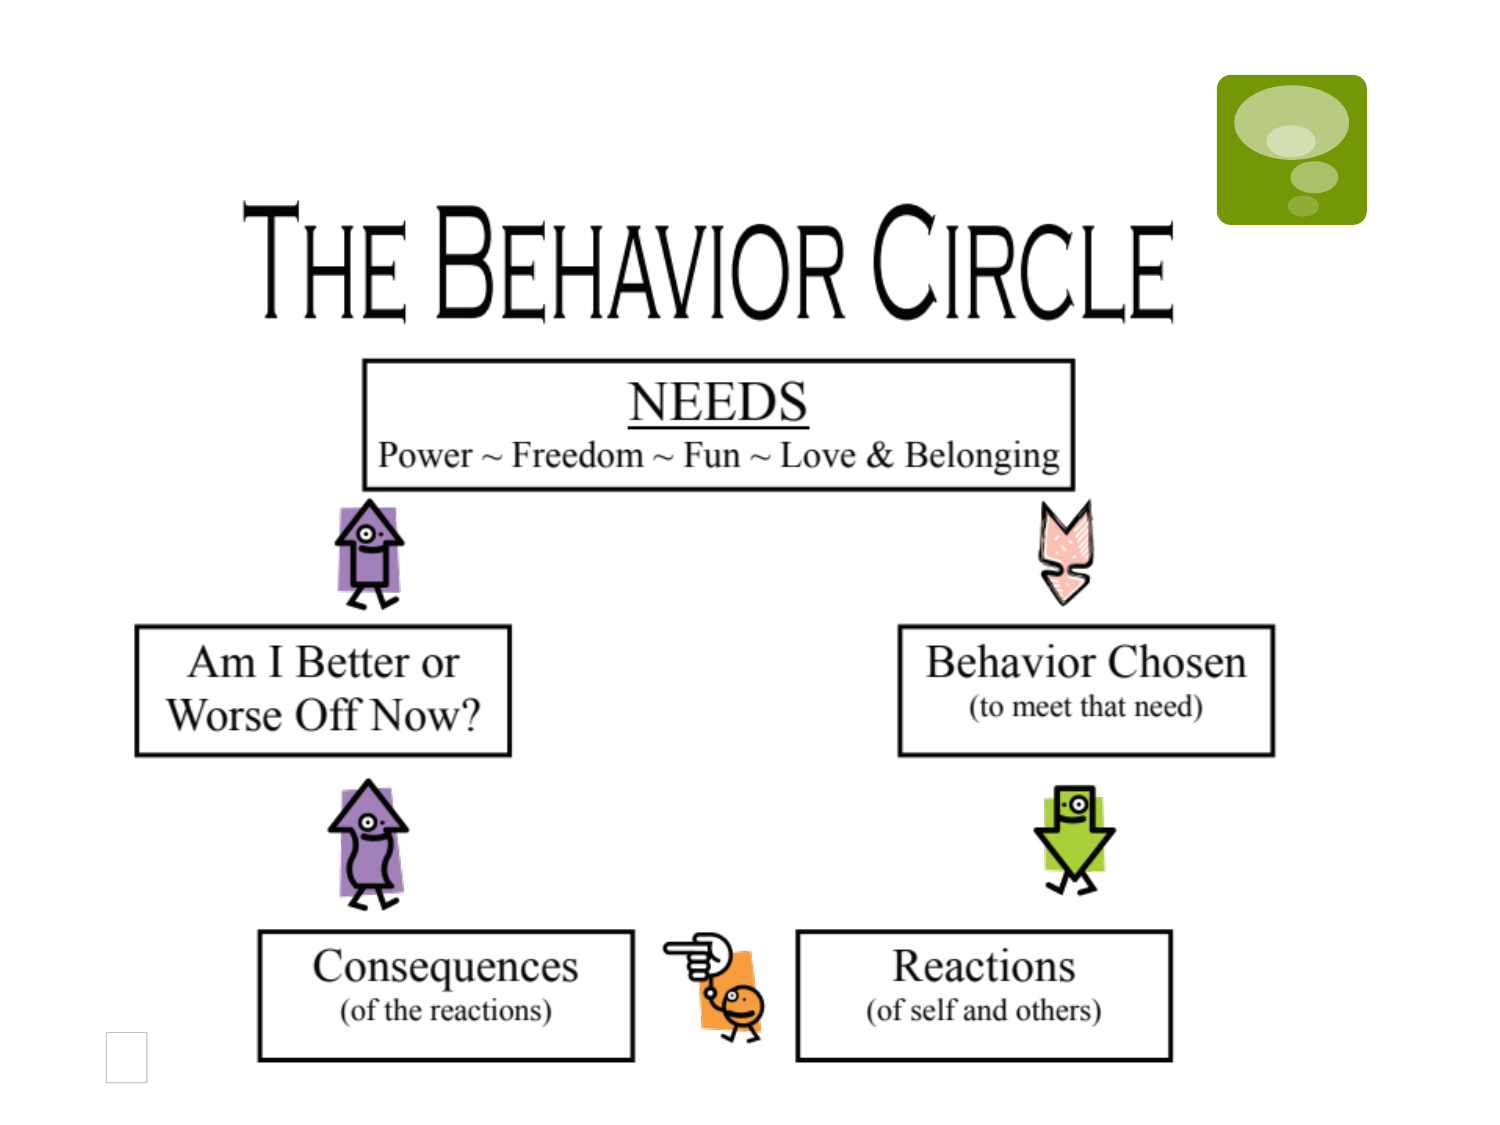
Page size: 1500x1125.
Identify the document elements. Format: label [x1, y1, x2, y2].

picture [0, 134, 1405, 1125]
